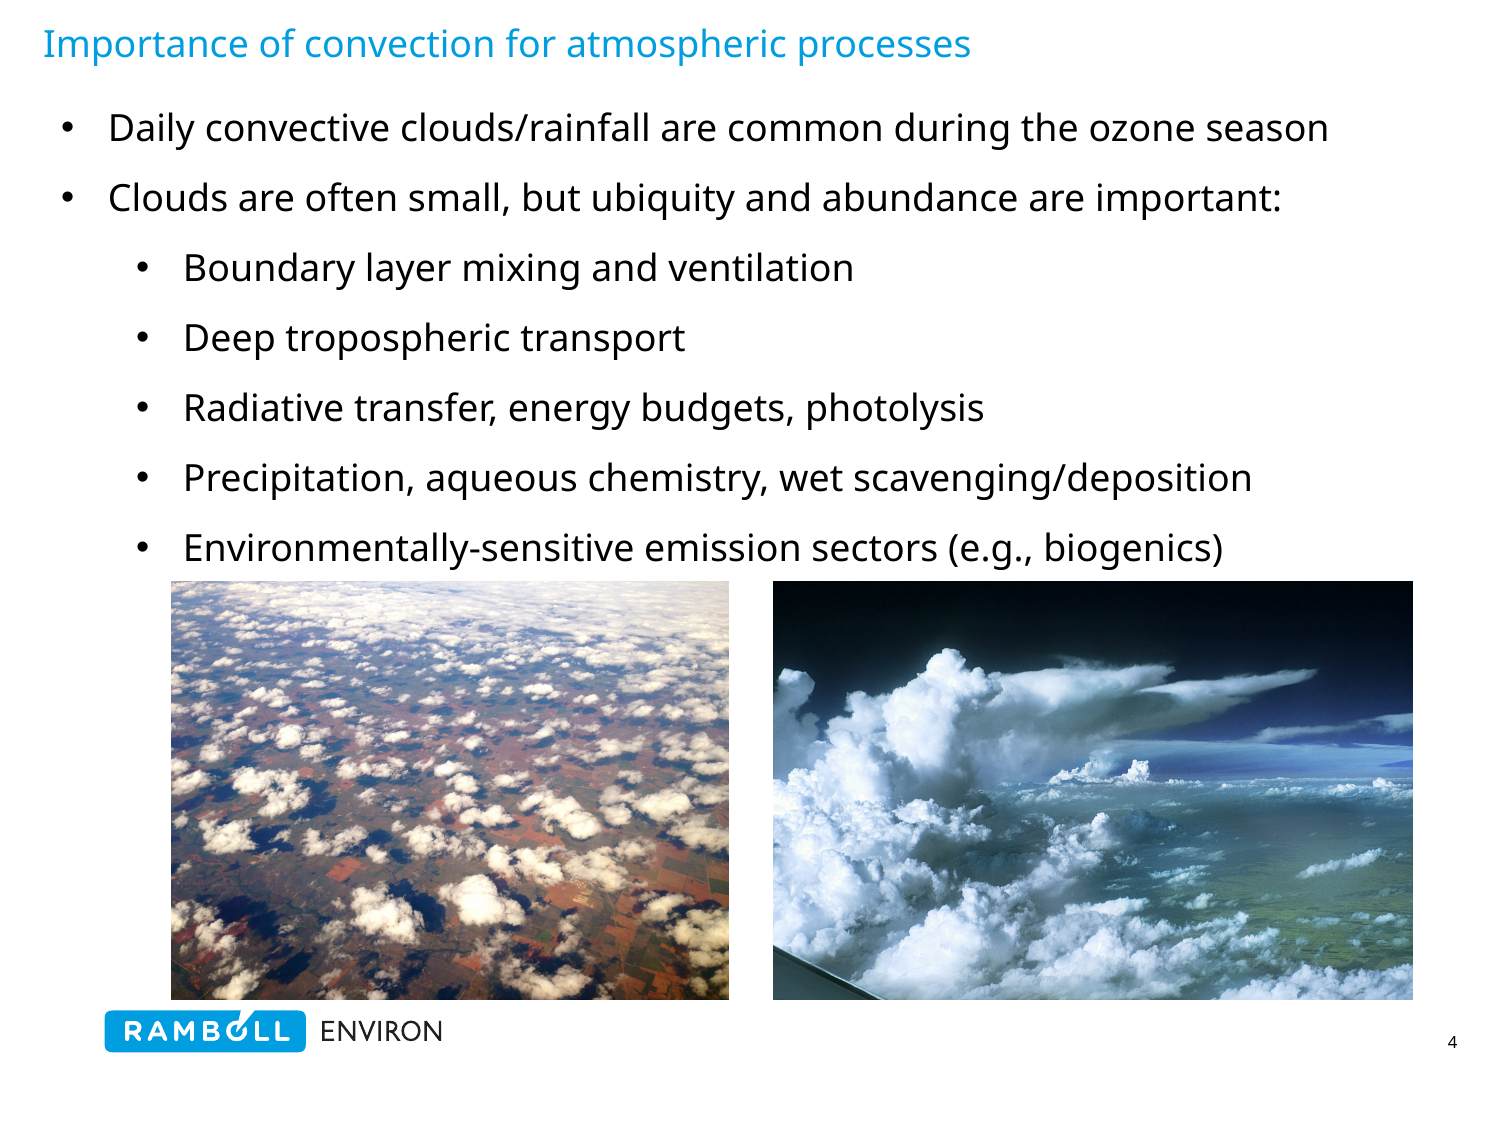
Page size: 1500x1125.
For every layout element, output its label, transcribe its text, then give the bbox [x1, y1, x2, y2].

picture [170, 581, 730, 1000]
text_box Importance of convection for atmospheric processes [28, 13, 1068, 97]
slide_number 4 [1398, 1030, 1458, 1057]
picture [773, 581, 1413, 1000]
text_box Daily convective clouds/rainfall are common during the ozone season Clouds are often small, but ubiquity and abundance are important: Boundary layer mixing and ventilation Deep tropospheric transport Radiative transfer, energy budgets, photolysis Precipitation, aqueous chemistry, wet scavenging/deposition Environmentally-sensitive emission sectors (e.g., biogenics) [46, 96, 1468, 577]
